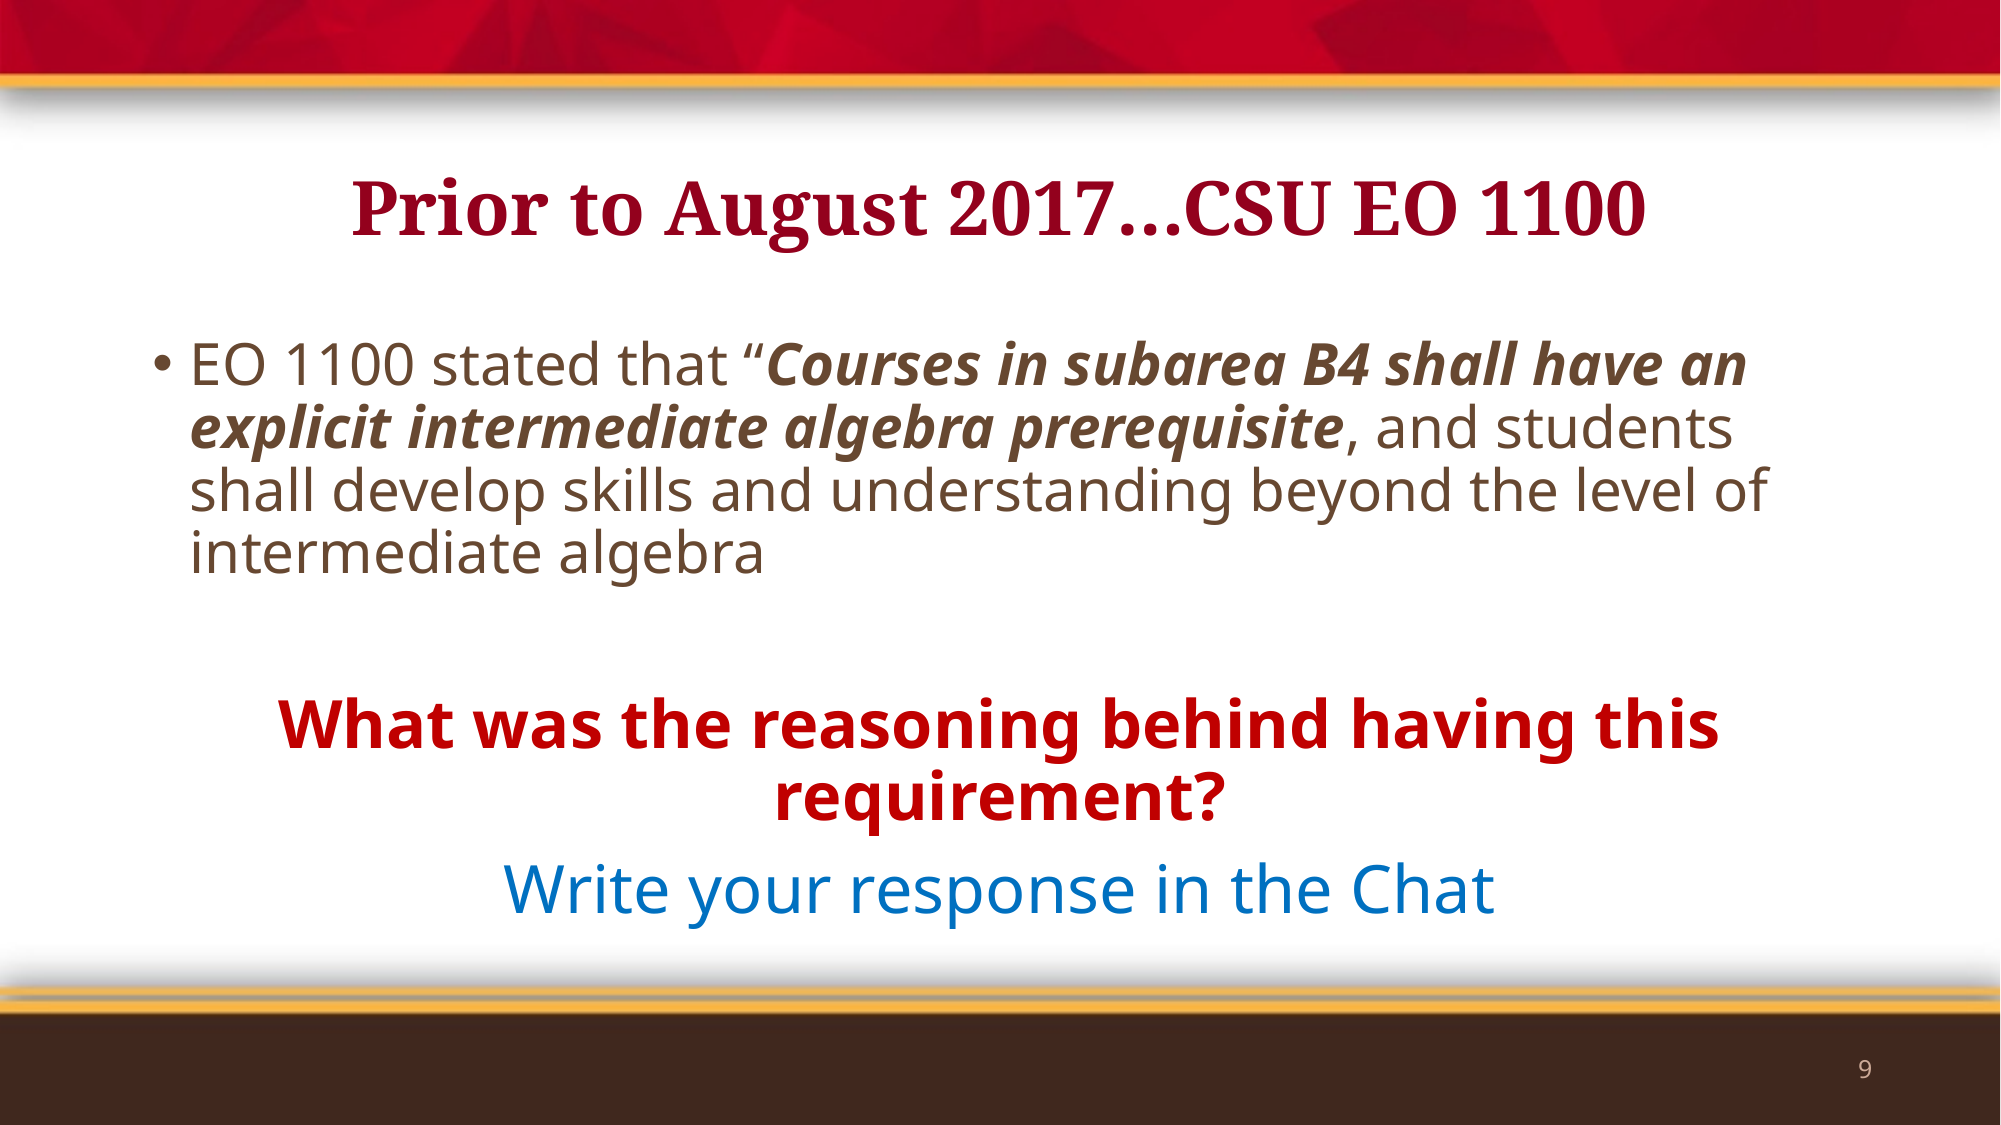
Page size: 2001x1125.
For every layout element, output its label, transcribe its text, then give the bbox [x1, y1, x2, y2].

list EO 1100 stated that “Courses in subarea B4 shall have an explicit intermediate algebra prerequisite, and students shall develop skills and understanding beyond the level of intermediate algebra What was the reasoning behind having this requirement? Write your response in the Chat [137, 327, 1863, 959]
title Prior to August 2017…CSU EO 1100 [137, 117, 1863, 306]
